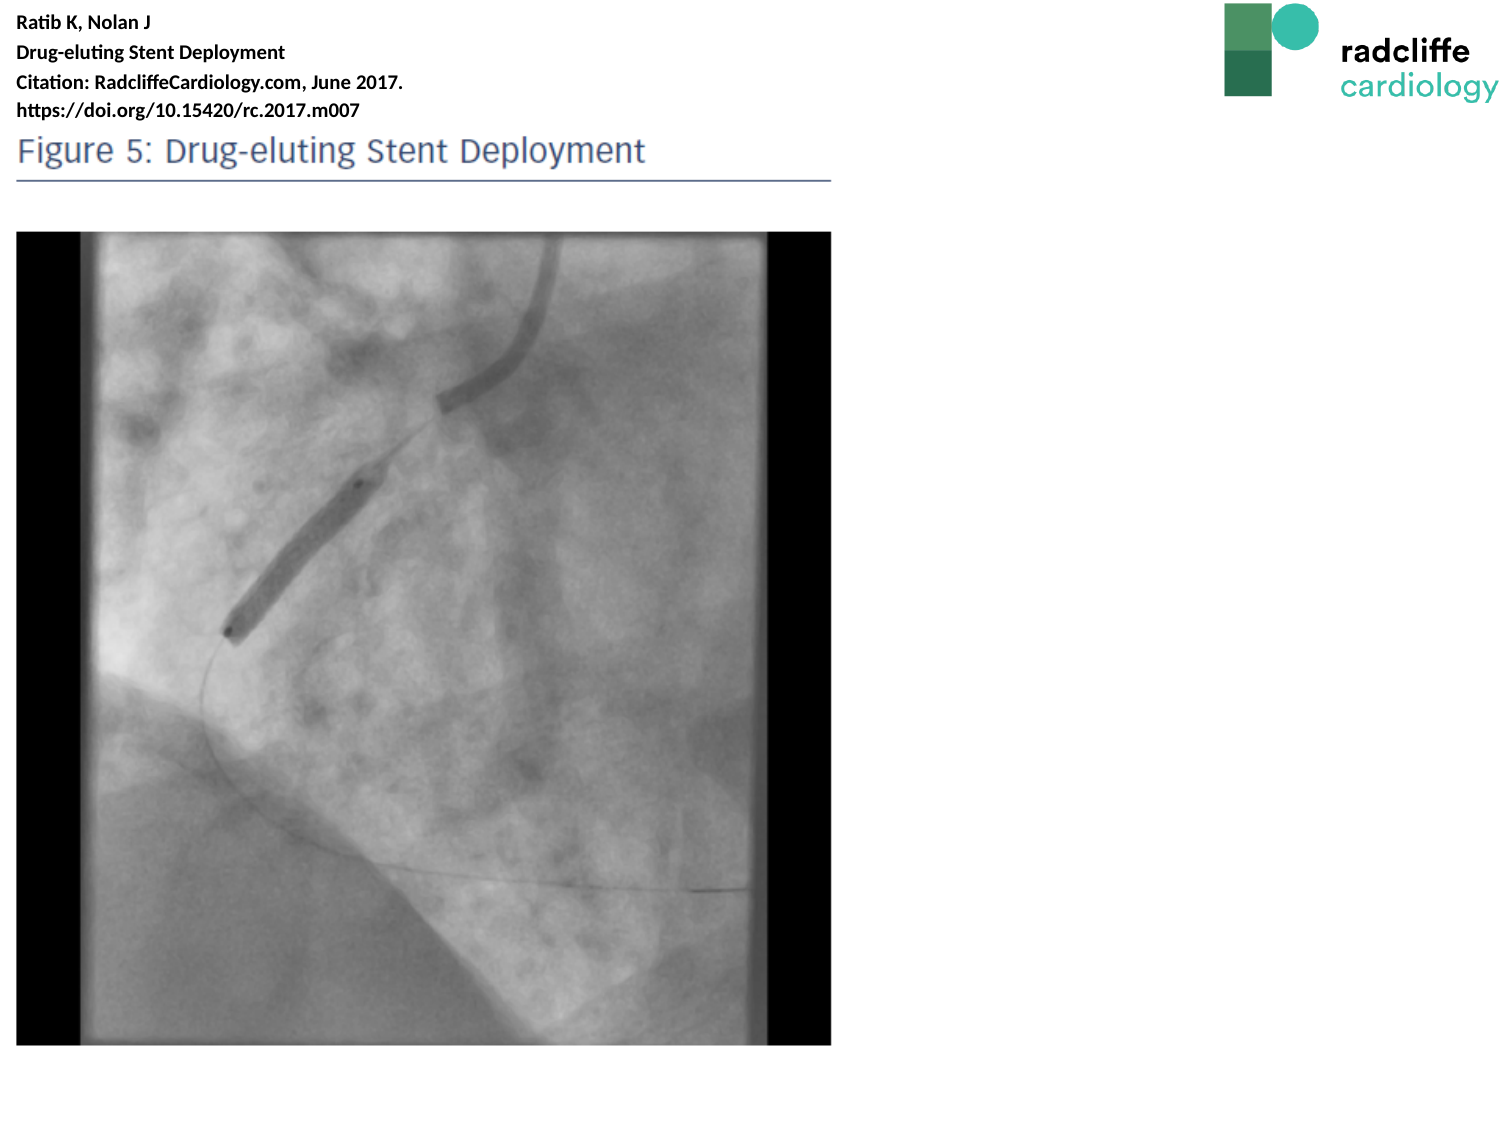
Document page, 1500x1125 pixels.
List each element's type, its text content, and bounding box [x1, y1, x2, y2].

text_box https://doi.org/10.15420/rc.2017.m007 [1, 89, 1500, 129]
text_box Citation: RadcliffeCardiology.com, June 2017. [1, 60, 1224, 89]
text_box Ratib K, Nolan J [1, 1, 939, 31]
picture [1224, 1, 1499, 104]
text_box Drug-eluting Stent Deployment [1, 31, 1224, 60]
picture [1, 124, 847, 1063]
